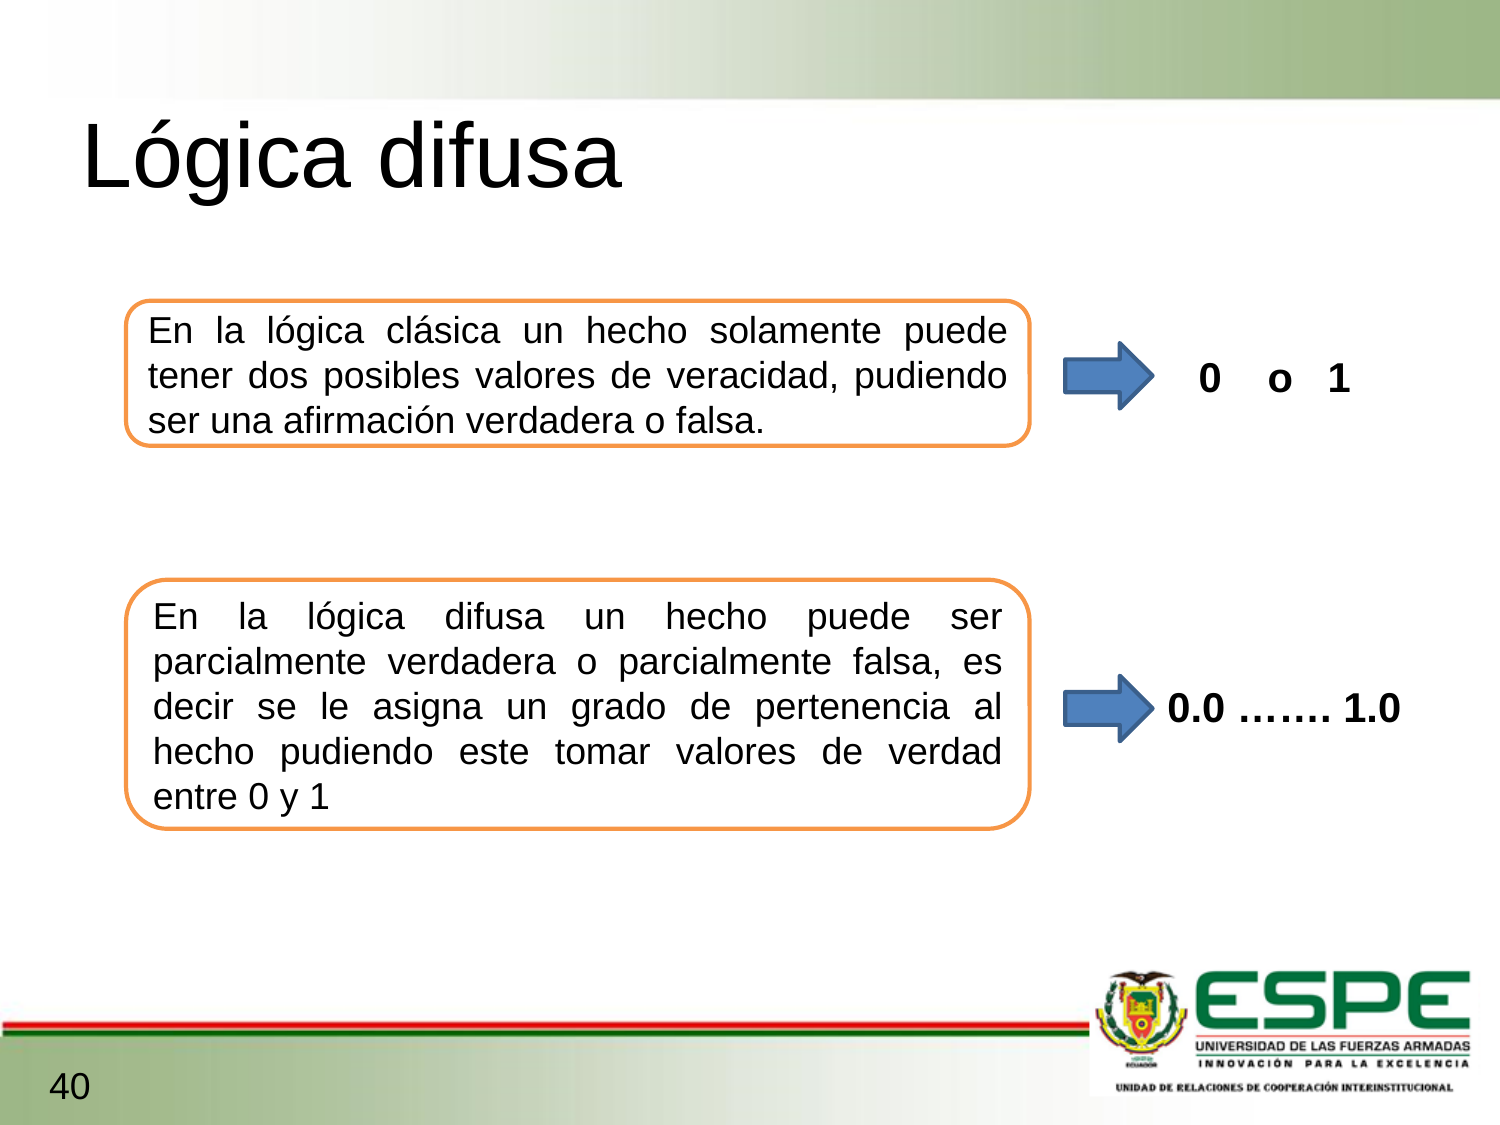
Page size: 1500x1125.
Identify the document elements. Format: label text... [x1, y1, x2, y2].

picture [0, 0, 1500, 1125]
text_box En la lógica difusa un hecho puede ser parcialmente verdadera o parcialmente falsa, es decir se le asigna un grado de pertenencia al hecho pudiendo este tomar valores de verdad entre 0 y 1 [123, 577, 1032, 831]
text_box [1063, 341, 1155, 411]
text_box 0 o 1 [1183, 342, 1386, 408]
text_box 0.0 ……. 1.0 [1152, 673, 1418, 739]
text_box [1063, 673, 1155, 744]
text_box Lógica difusa [67, 100, 1417, 289]
text_box En la lógica clásica un hecho solamente puede tener dos posibles valores de veracidad, pudiendo ser una afirmación verdadera o falsa. [123, 298, 1032, 448]
text_box 40 [34, 1054, 192, 1115]
